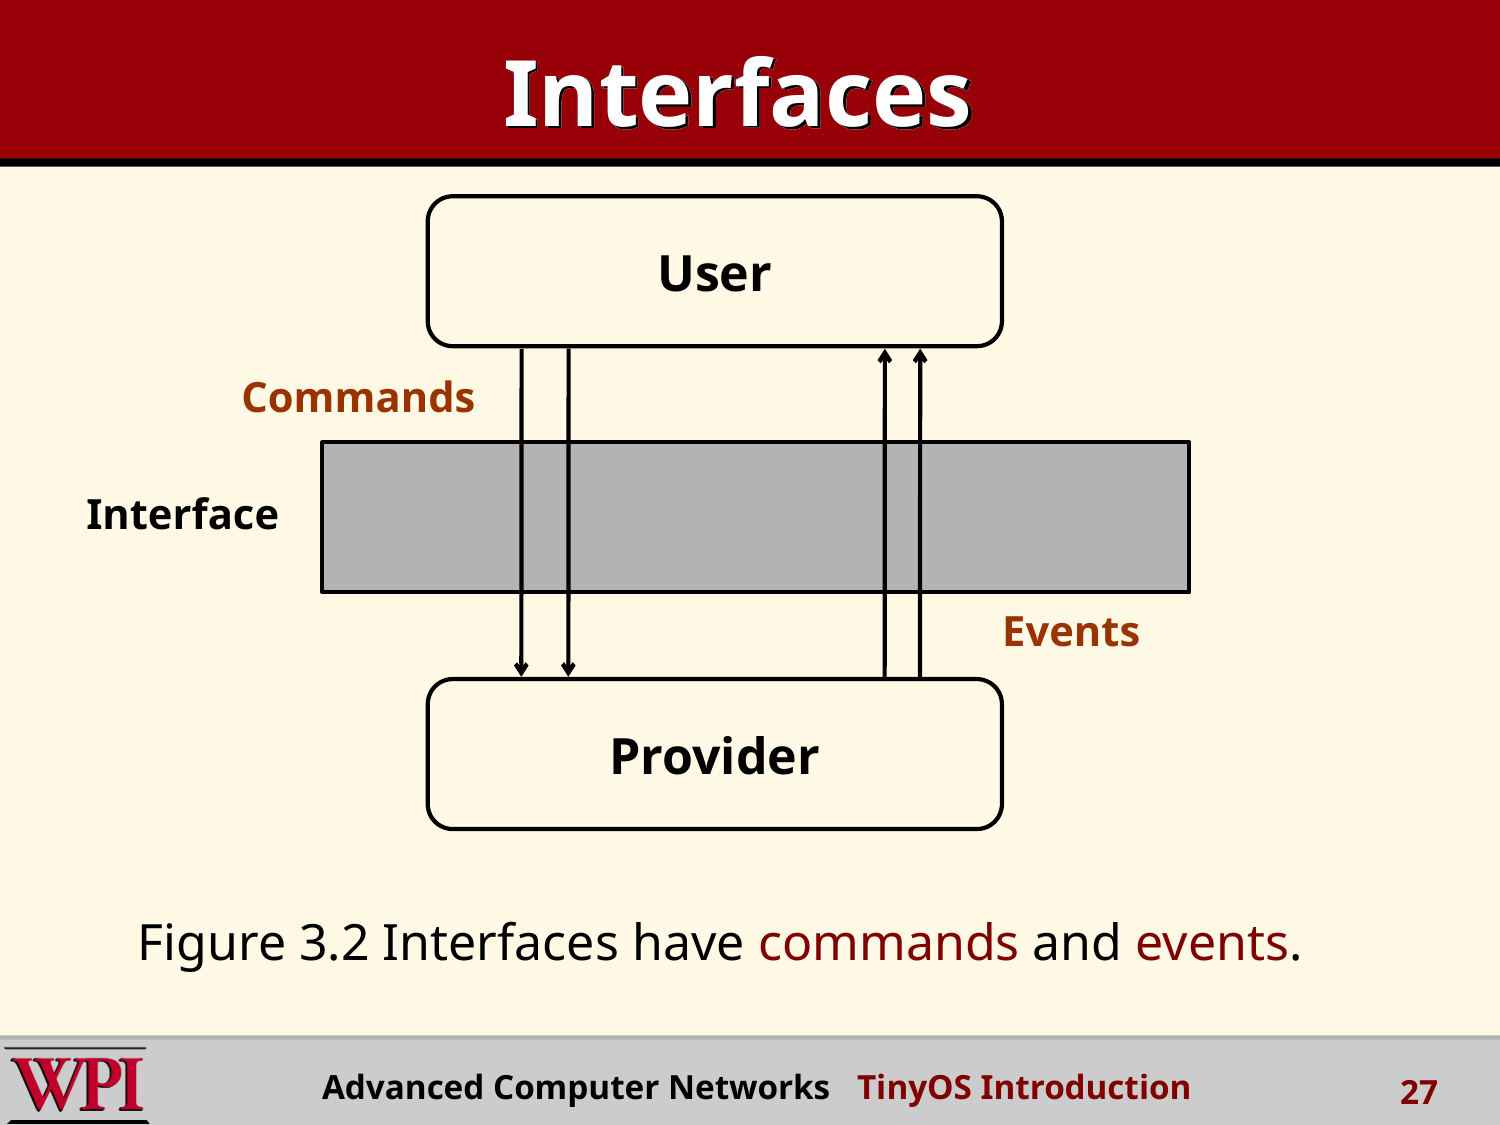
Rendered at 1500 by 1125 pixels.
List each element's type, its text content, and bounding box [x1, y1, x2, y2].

text_box Figure 3.2 Interfaces have commands and events. [112, 881, 1329, 1000]
slide_number 27 [1344, 1063, 1495, 1102]
text_box [887, 442, 918, 510]
text_box [887, 523, 917, 593]
text_box [571, 522, 882, 593]
text_box [322, 442, 519, 593]
text_box User [427, 196, 1002, 347]
text_box [524, 442, 566, 510]
picture [0, 1040, 1500, 1125]
text_box Commands [230, 372, 487, 419]
text_box [571, 442, 882, 511]
text_box [524, 523, 566, 593]
text_box [923, 442, 1190, 593]
footer Advanced Computer Networks TinyOS Introduction [210, 1058, 1304, 1107]
text_box Events [943, 606, 1199, 654]
text_box Interface [55, 489, 311, 537]
title Interfaces [29, 18, 1471, 150]
text_box Provider [427, 679, 1002, 830]
picture [0, 0, 1500, 158]
picture [0, 167, 1500, 1035]
